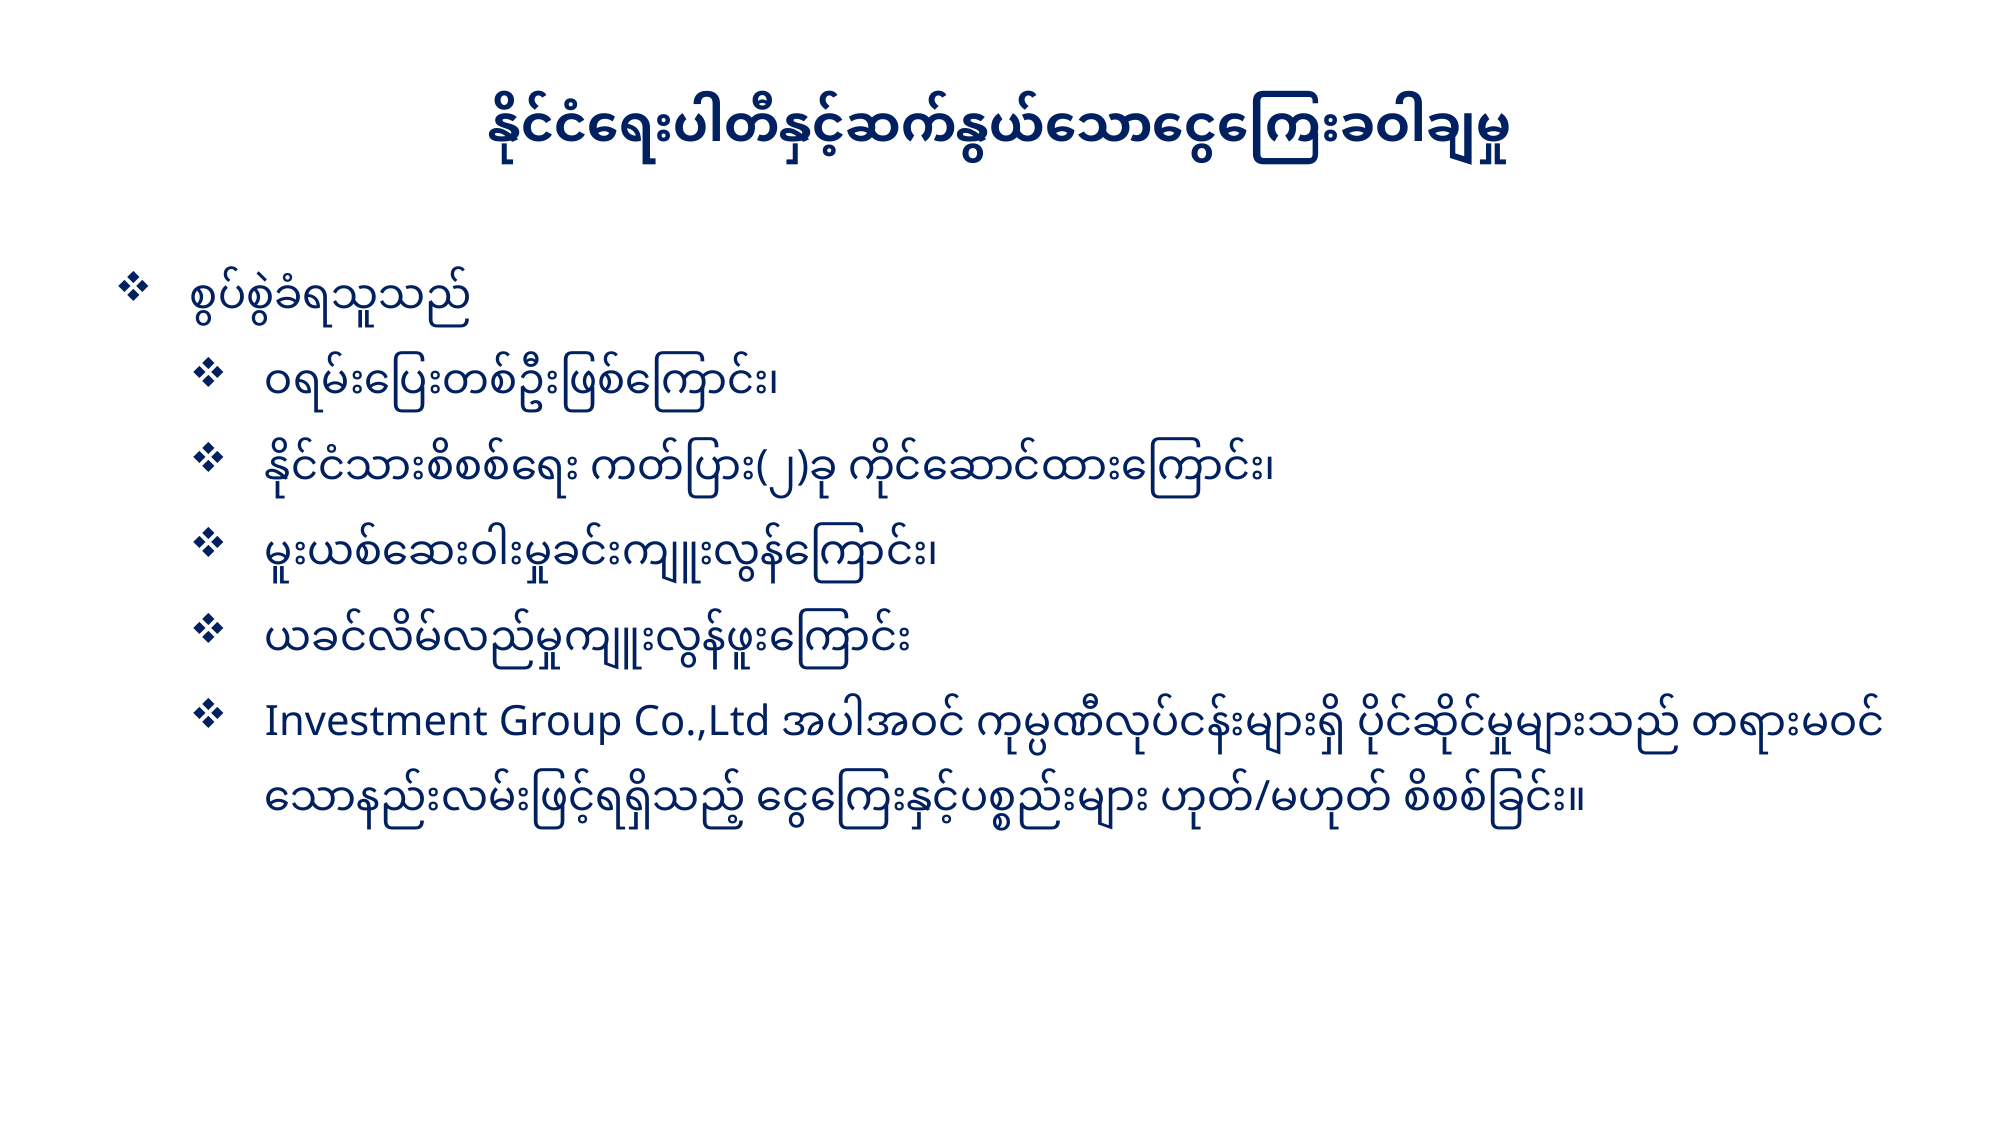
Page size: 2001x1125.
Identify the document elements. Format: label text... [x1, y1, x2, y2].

list စွပ်စွဲခံရသူသည် ဝရမ်းပြေးတစ်ဦးဖြစ်ကြောင်း၊ နိုင်ငံသားစိစစ်ရေး ကတ်ပြား(၂)ခု ကိုင်ဆောင်ထားကြောင်း၊ မူးယစ်ဆေးဝါးမှုခင်းကျူးလွန်ကြောင်း၊ ယခင်လိမ်လည်မှုကျူးလွန်ဖူးကြောင်း Investment Group Co.,Ltd အပါအဝင် ကုမ္ပဏီလုပ်ငန်းများရှိ ပိုင်ဆိုင်မှုများသည် တရားမဝင် သောနည်းလမ်းဖြင့်ရရှိသည့် ငွေကြေးနှင့်ပစ္စည်းများ ဟုတ်/မဟုတ် စိစစ်ခြင်း။ [99, 234, 1900, 837]
title နိုင်ငံရေးပါတီနှင့်ဆက်နွယ်သောငွေကြေးခဝါချမှု [99, 53, 1900, 160]
